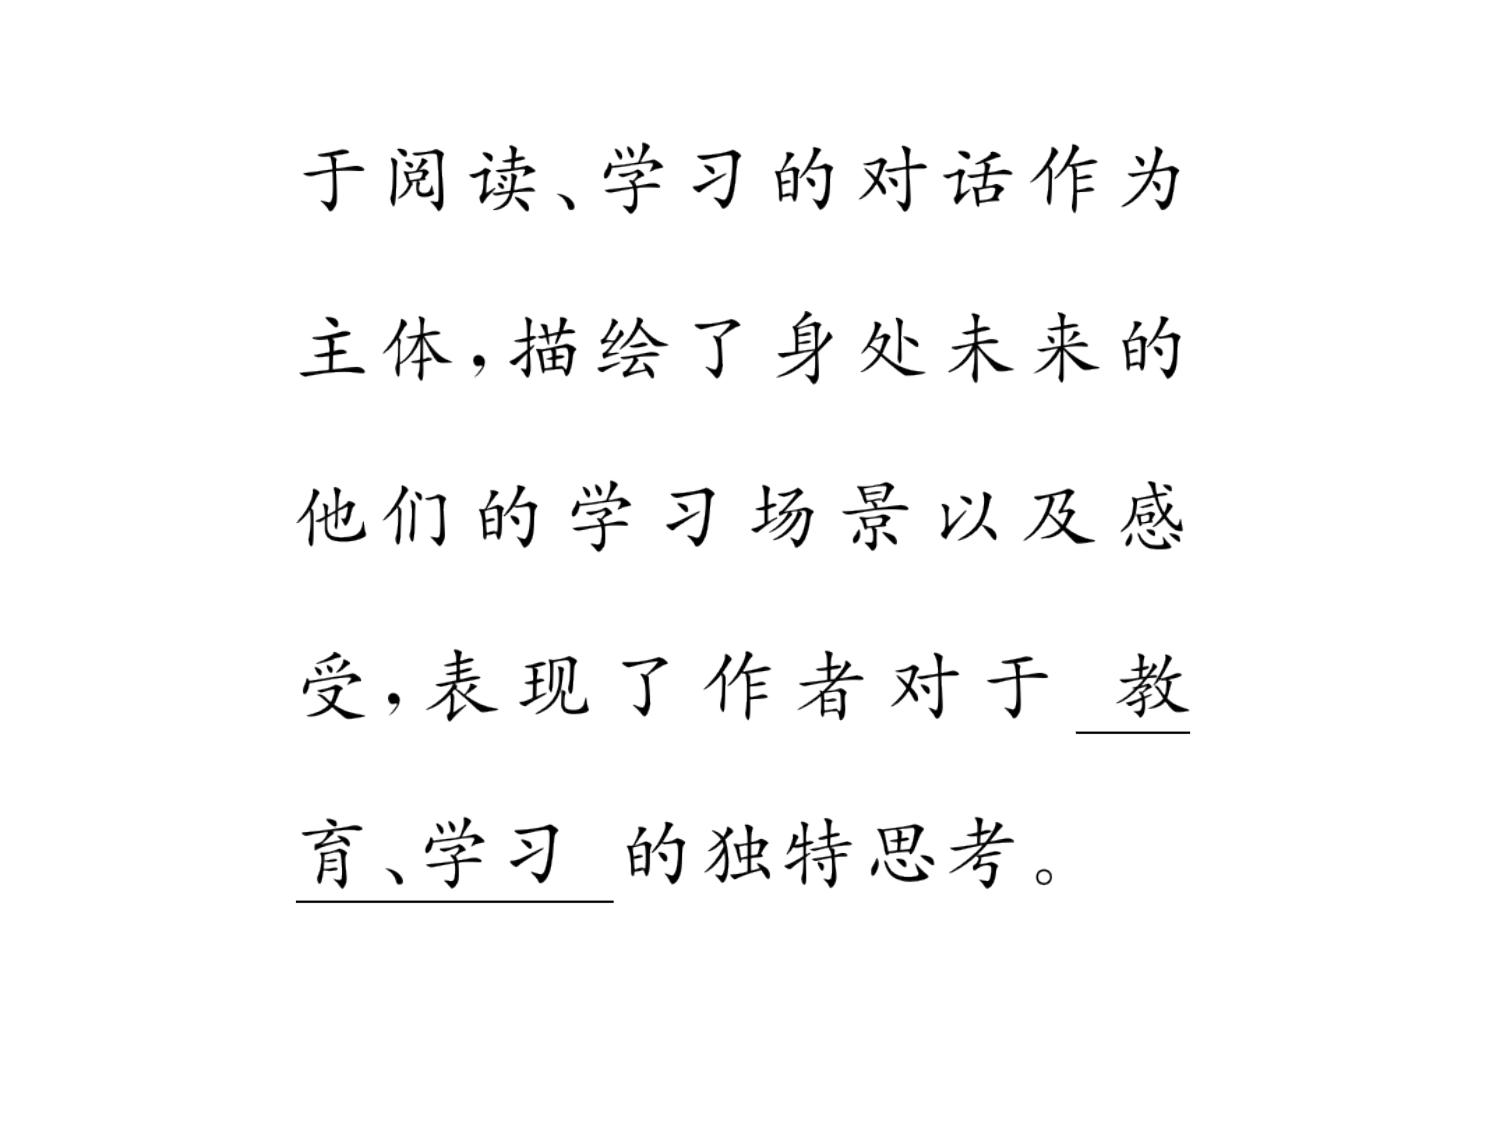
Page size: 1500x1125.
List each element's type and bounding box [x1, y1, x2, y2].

picture [289, 89, 1210, 941]
